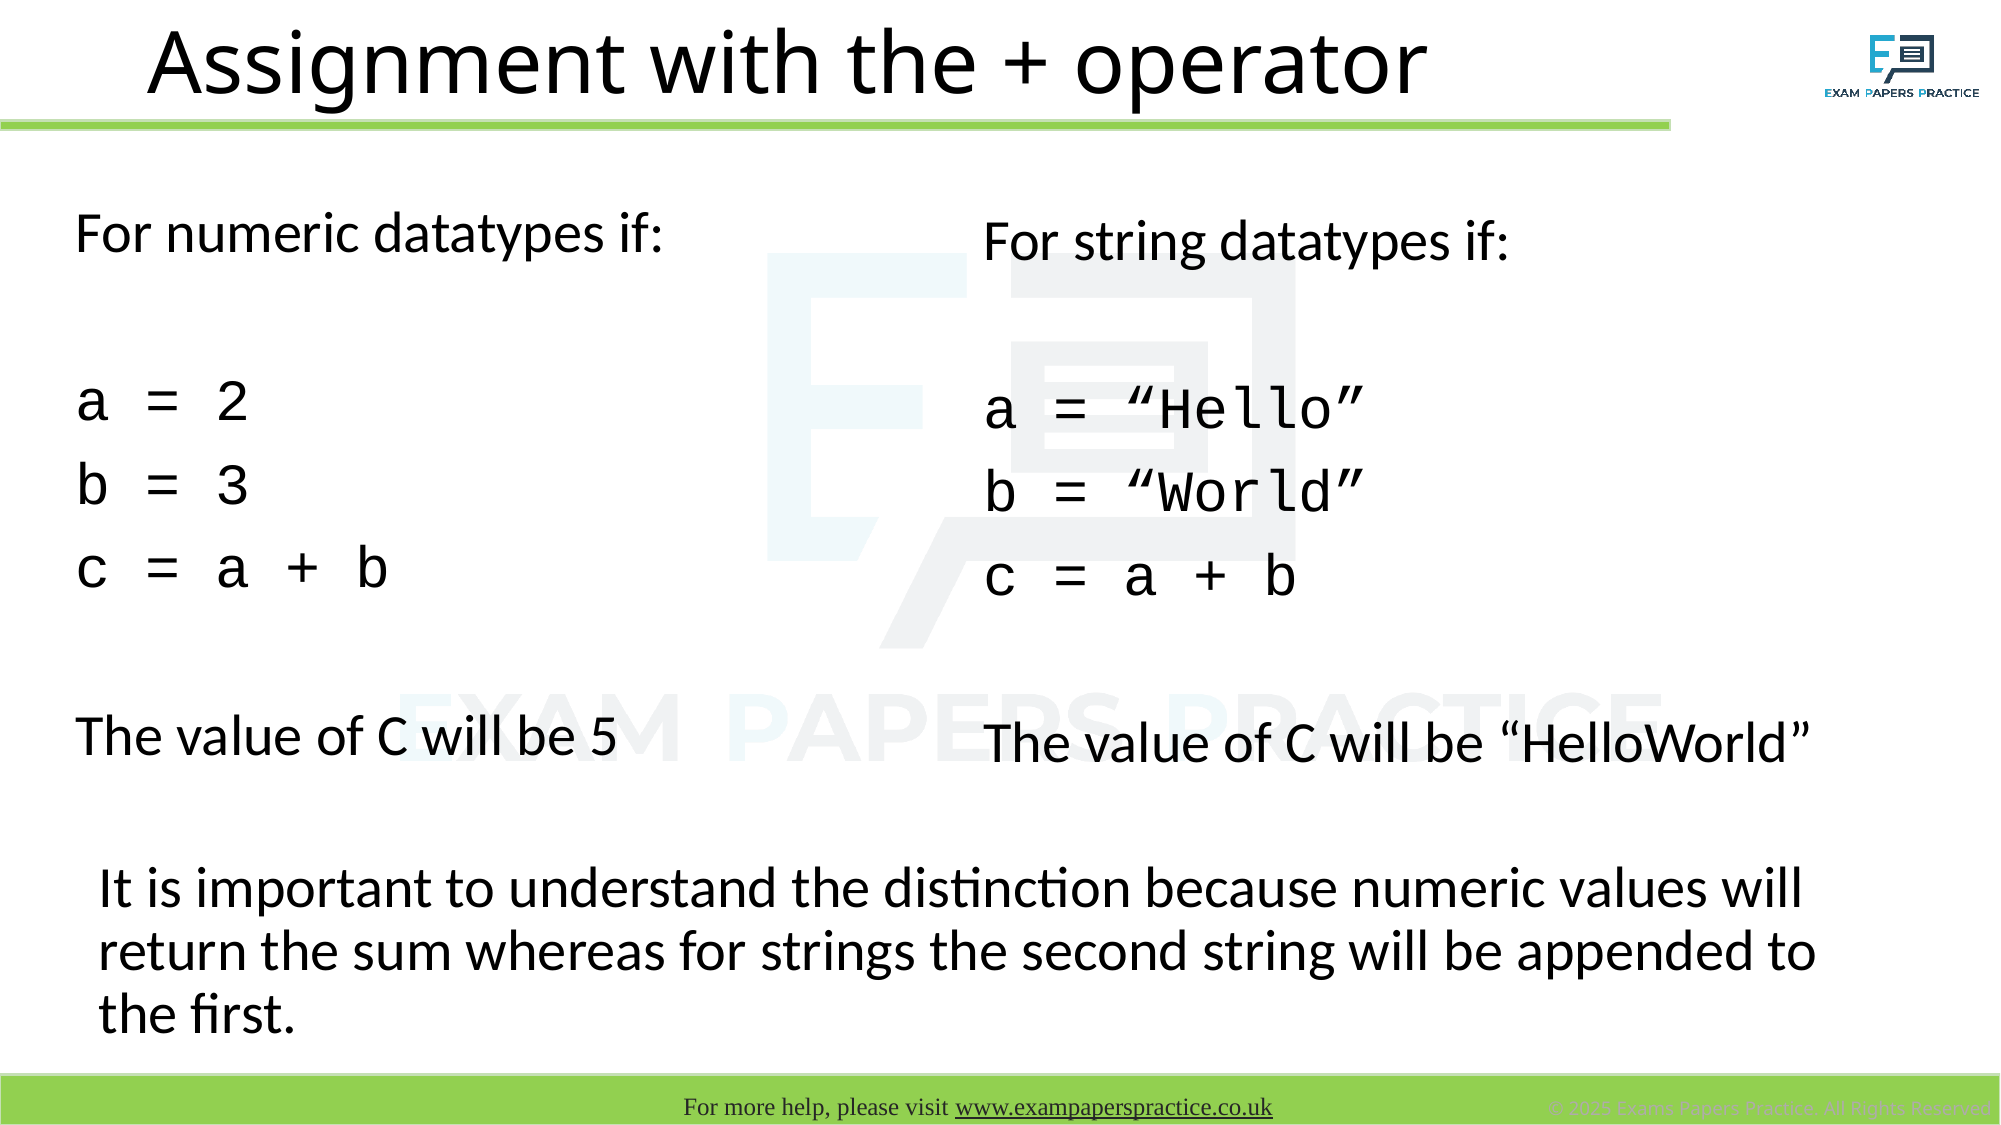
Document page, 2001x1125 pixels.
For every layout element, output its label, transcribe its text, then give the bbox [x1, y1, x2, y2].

list For numeric datatypes if: a = 2 b = 3 c = a + b The value of C will be 5 [60, 194, 795, 909]
text_box It is important to understand the distinction because numeric values will return the sum whereas for strings the second string will be appended to the first. [83, 850, 1920, 1077]
title Assignment with the + operator [132, 11, 1858, 121]
text_box For string datatypes if: a = “Hello” b = “World” c = a + b The value of C will be “HelloWorld” [968, 202, 1886, 850]
